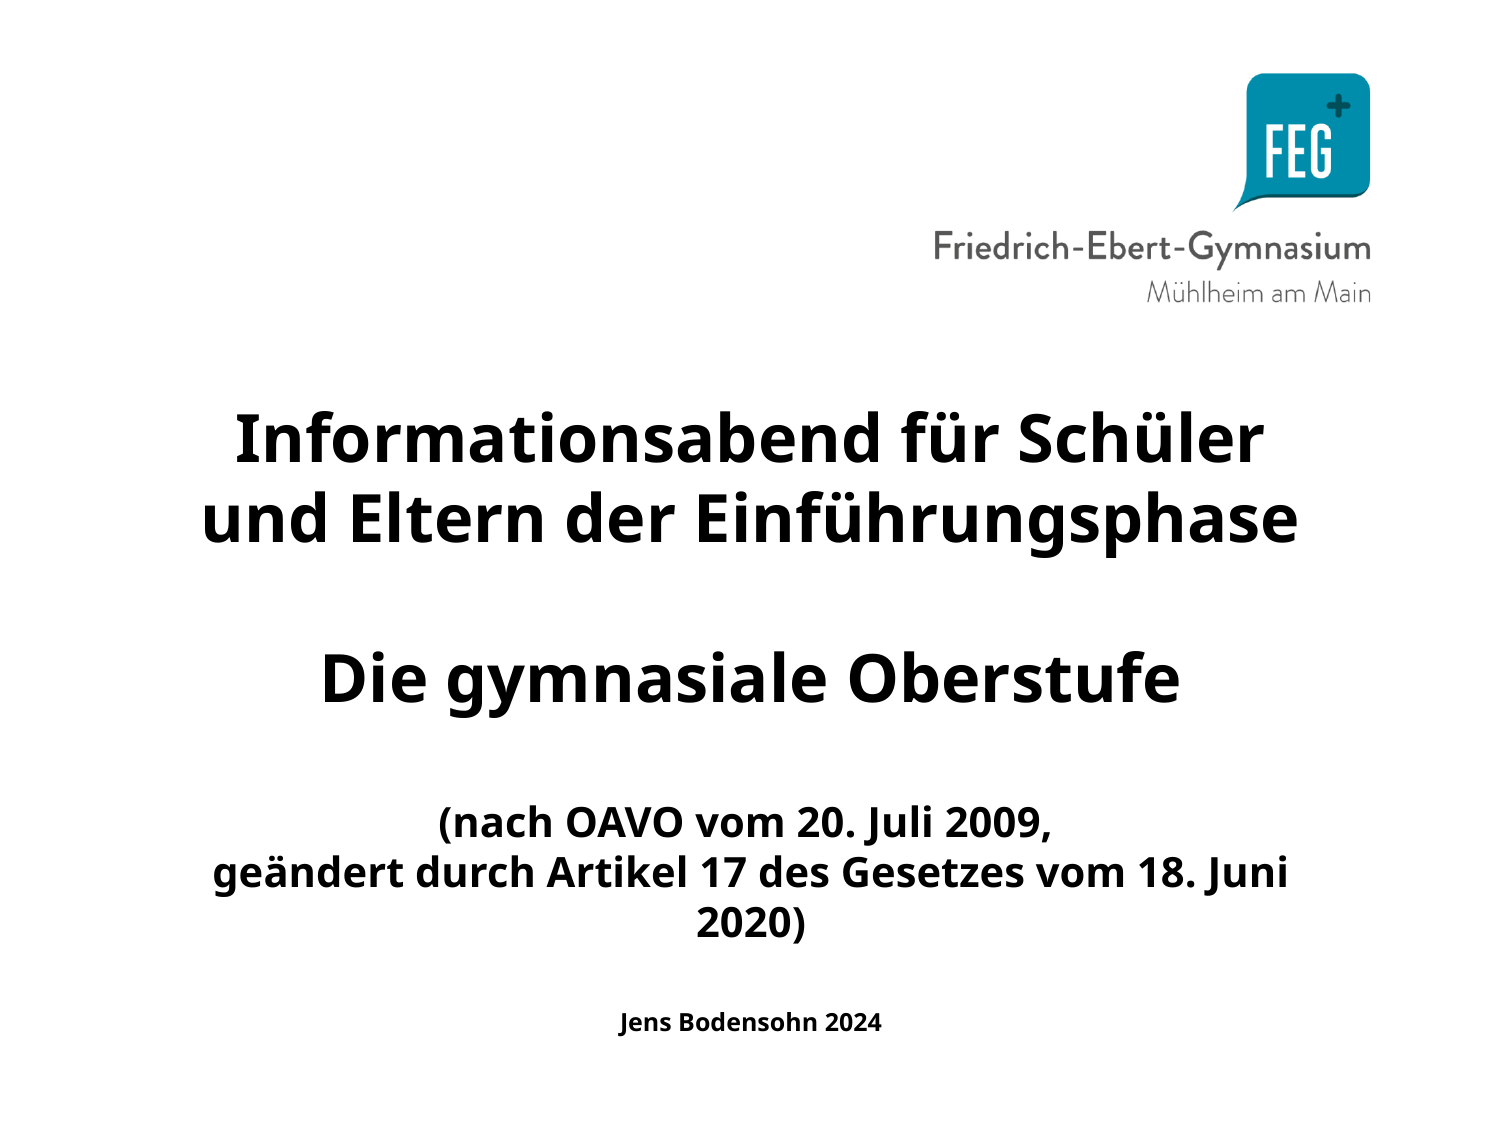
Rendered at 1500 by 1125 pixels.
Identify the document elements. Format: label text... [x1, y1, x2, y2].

picture [856, 30, 1447, 355]
title Informationsabend für Schüler und Eltern der Einführungsphase Die gymnasiale Oberstufe (nach OAVO vom 20. Juli 2009, geändert durch Artikel 17 des Gesetzes vom 18. Juni 2020) Jens Bodensohn 2024 [147, 420, 1355, 1012]
